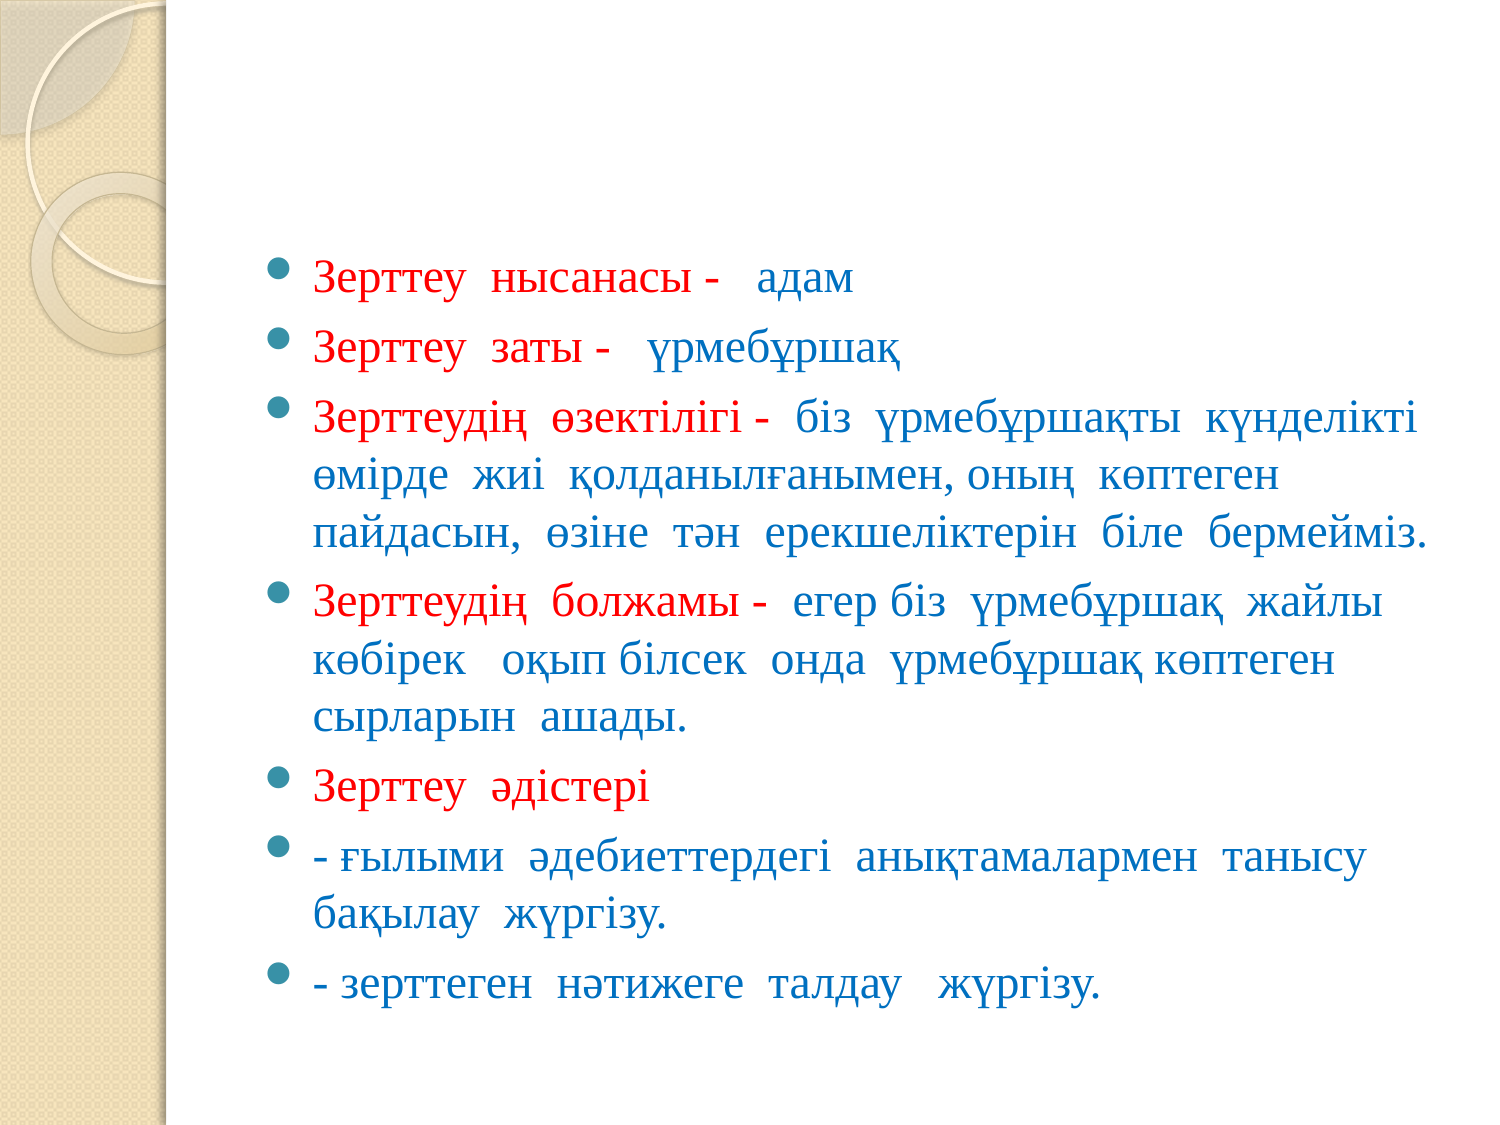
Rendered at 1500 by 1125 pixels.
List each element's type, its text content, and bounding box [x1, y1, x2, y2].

list Зерттеу нысанасы - адам Зерттеу заты - үрмебұршақ Зерттеудің өзектілігі - біз үрмебұршақты күнделікті өмірде жиі қолданылғанымен, оның көптеген пайдасын, өзіне тән ерекшеліктерін біле бермейміз. Зерттеудің болжамы - егер біз үрмебұршақ жайлы көбірек оқып білсек онда үрмебұршақ көптеген сырларын ашады. Зерттеу әдістері - ғылыми әдебиеттердегі анықтамалармен танысу бақылау жүргізу. - зерттеген нәтижеге талдау жүргізу. [235, 237, 1466, 1025]
